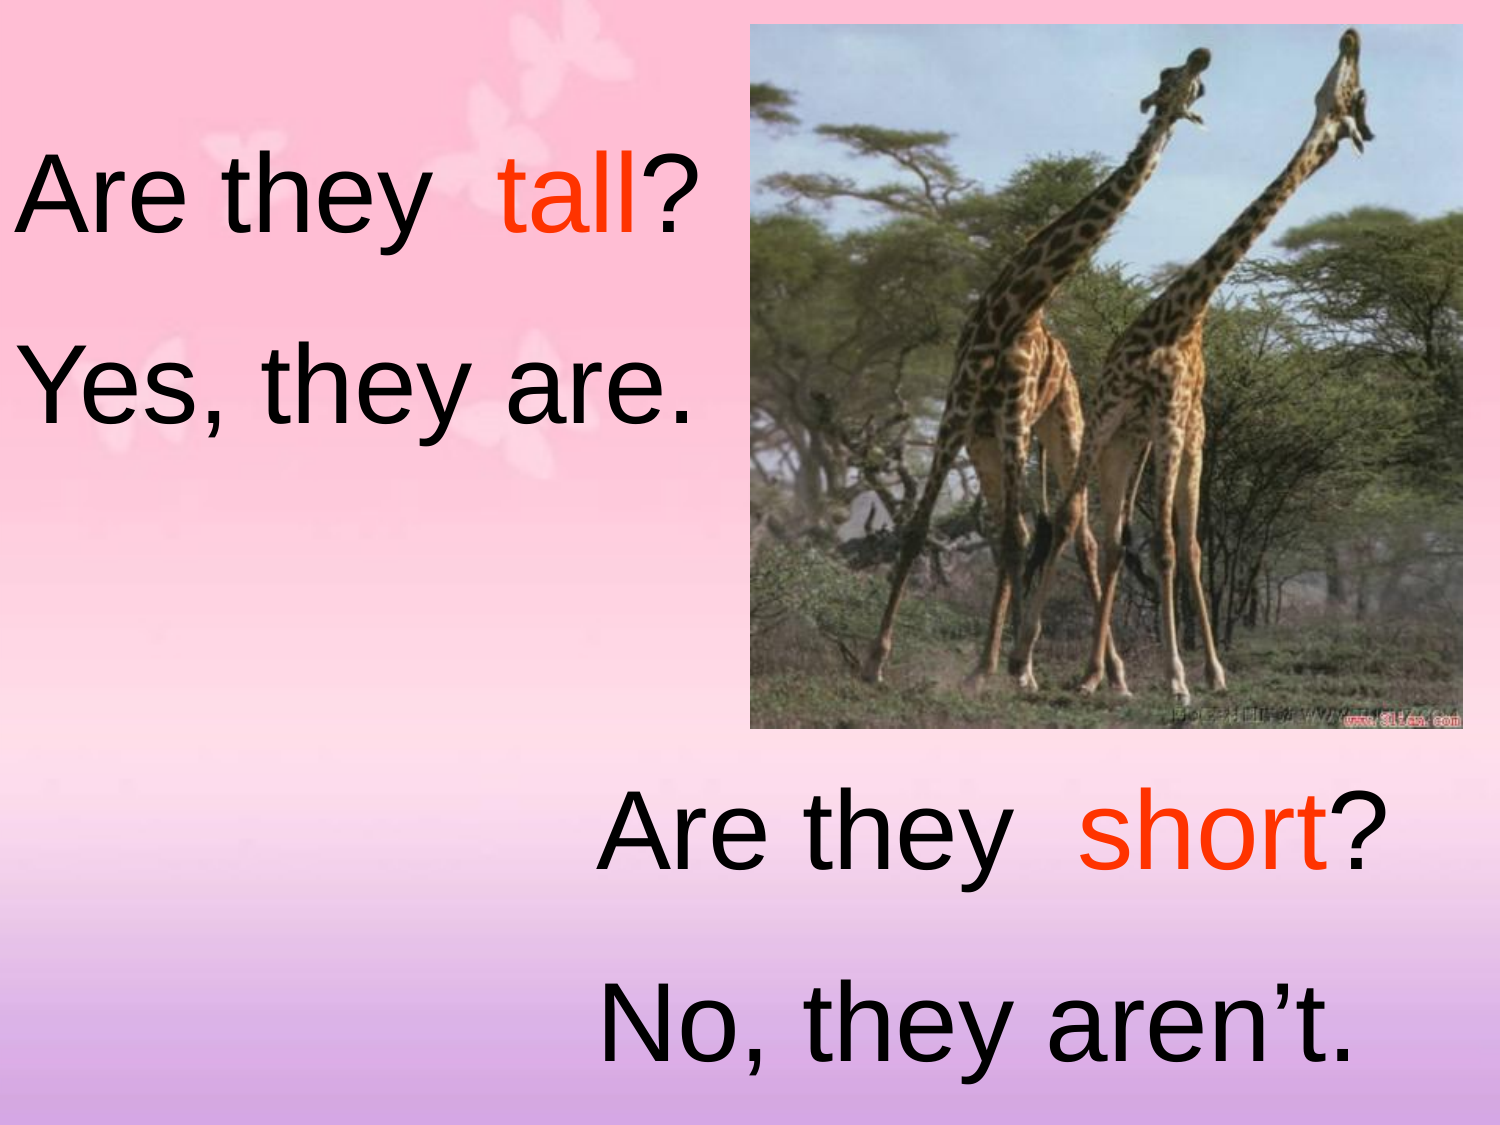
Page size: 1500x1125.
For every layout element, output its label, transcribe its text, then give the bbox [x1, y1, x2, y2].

text_box Are they tall? Yes, they are. [0, 112, 744, 454]
picture [0, 0, 1500, 1125]
text_box Are they short? No, they aren’t. [581, 750, 1469, 1091]
